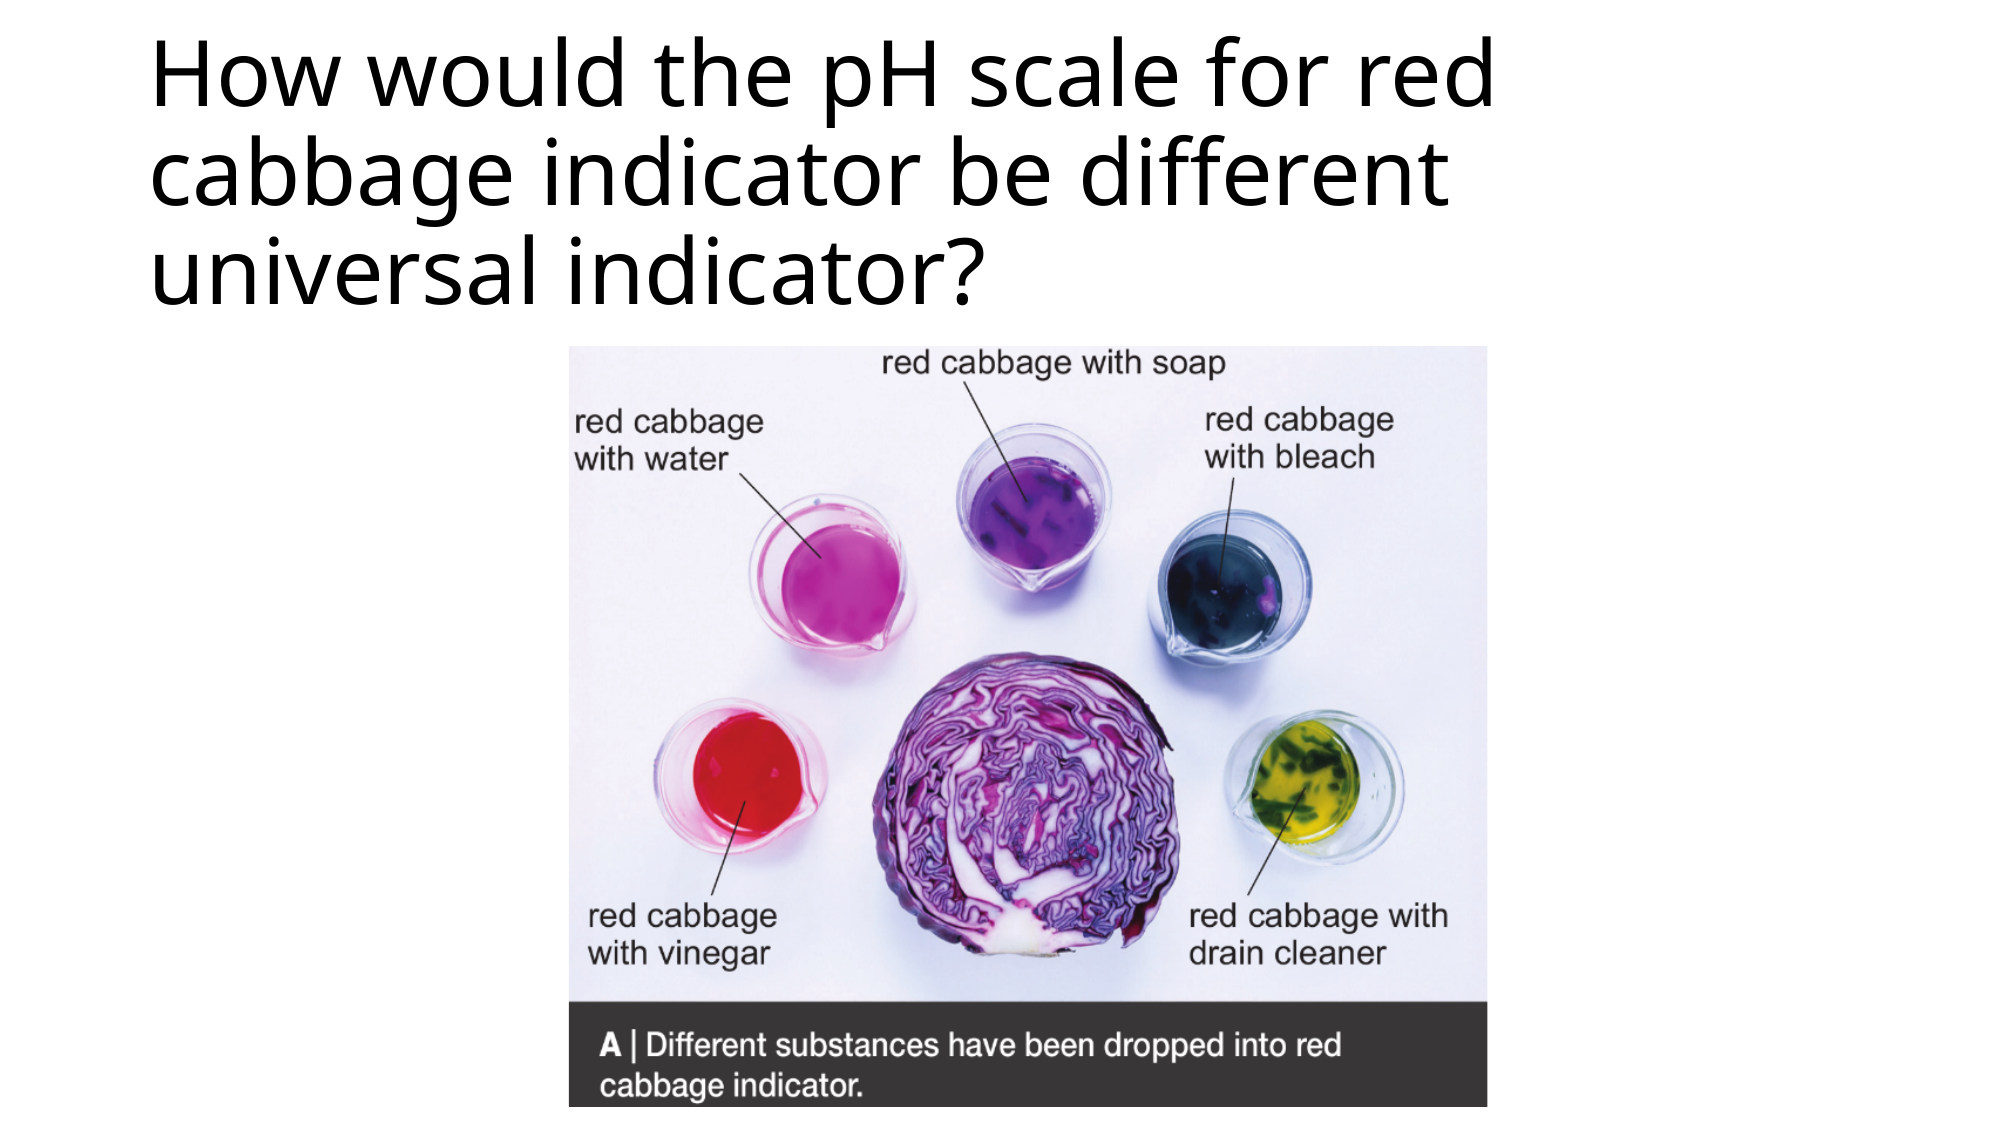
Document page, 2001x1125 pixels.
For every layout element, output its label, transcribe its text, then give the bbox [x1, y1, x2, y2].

title How would the pH scale for red cabbage indicator be different universal indicator? [133, 67, 1859, 285]
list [568, 346, 1488, 1107]
